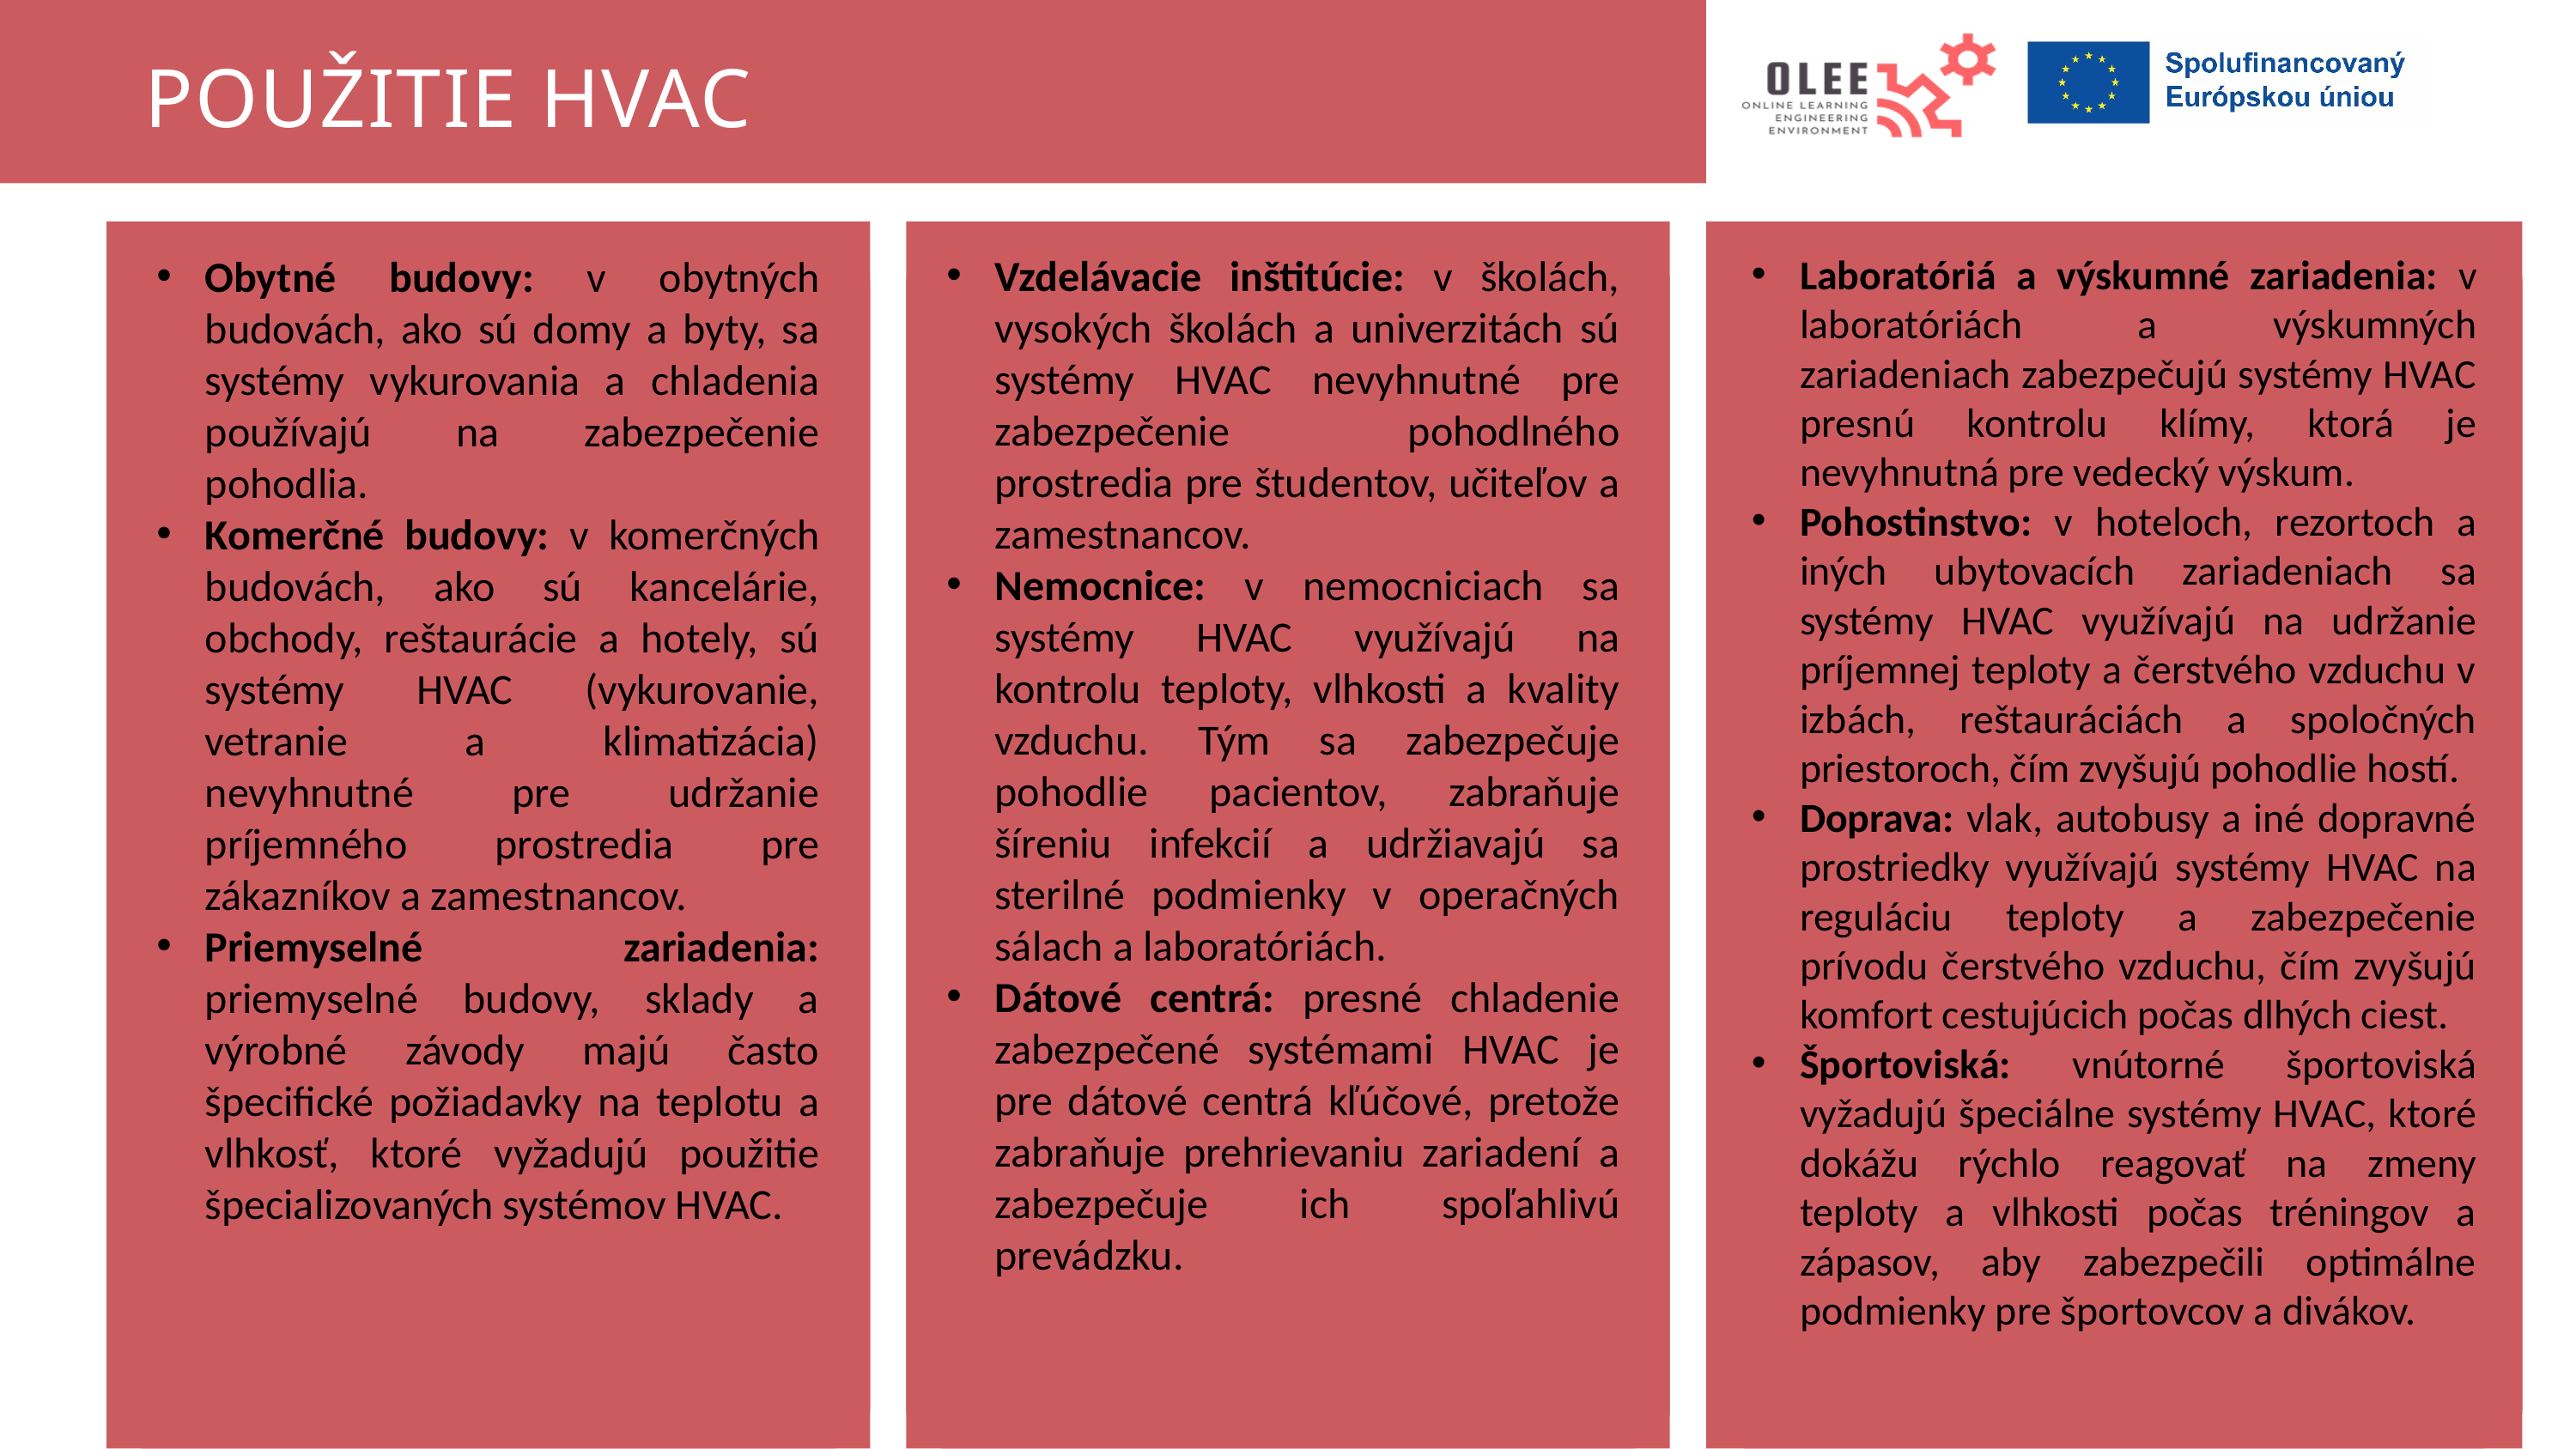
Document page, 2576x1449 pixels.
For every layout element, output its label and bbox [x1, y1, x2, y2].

text_box [0, 14, 1707, 184]
text_box [106, 241, 871, 1449]
text_box [1705, 241, 2523, 1449]
text_box [1706, 0, 2035, 241]
text_box [906, 241, 1671, 1449]
picture [2021, 36, 2428, 129]
